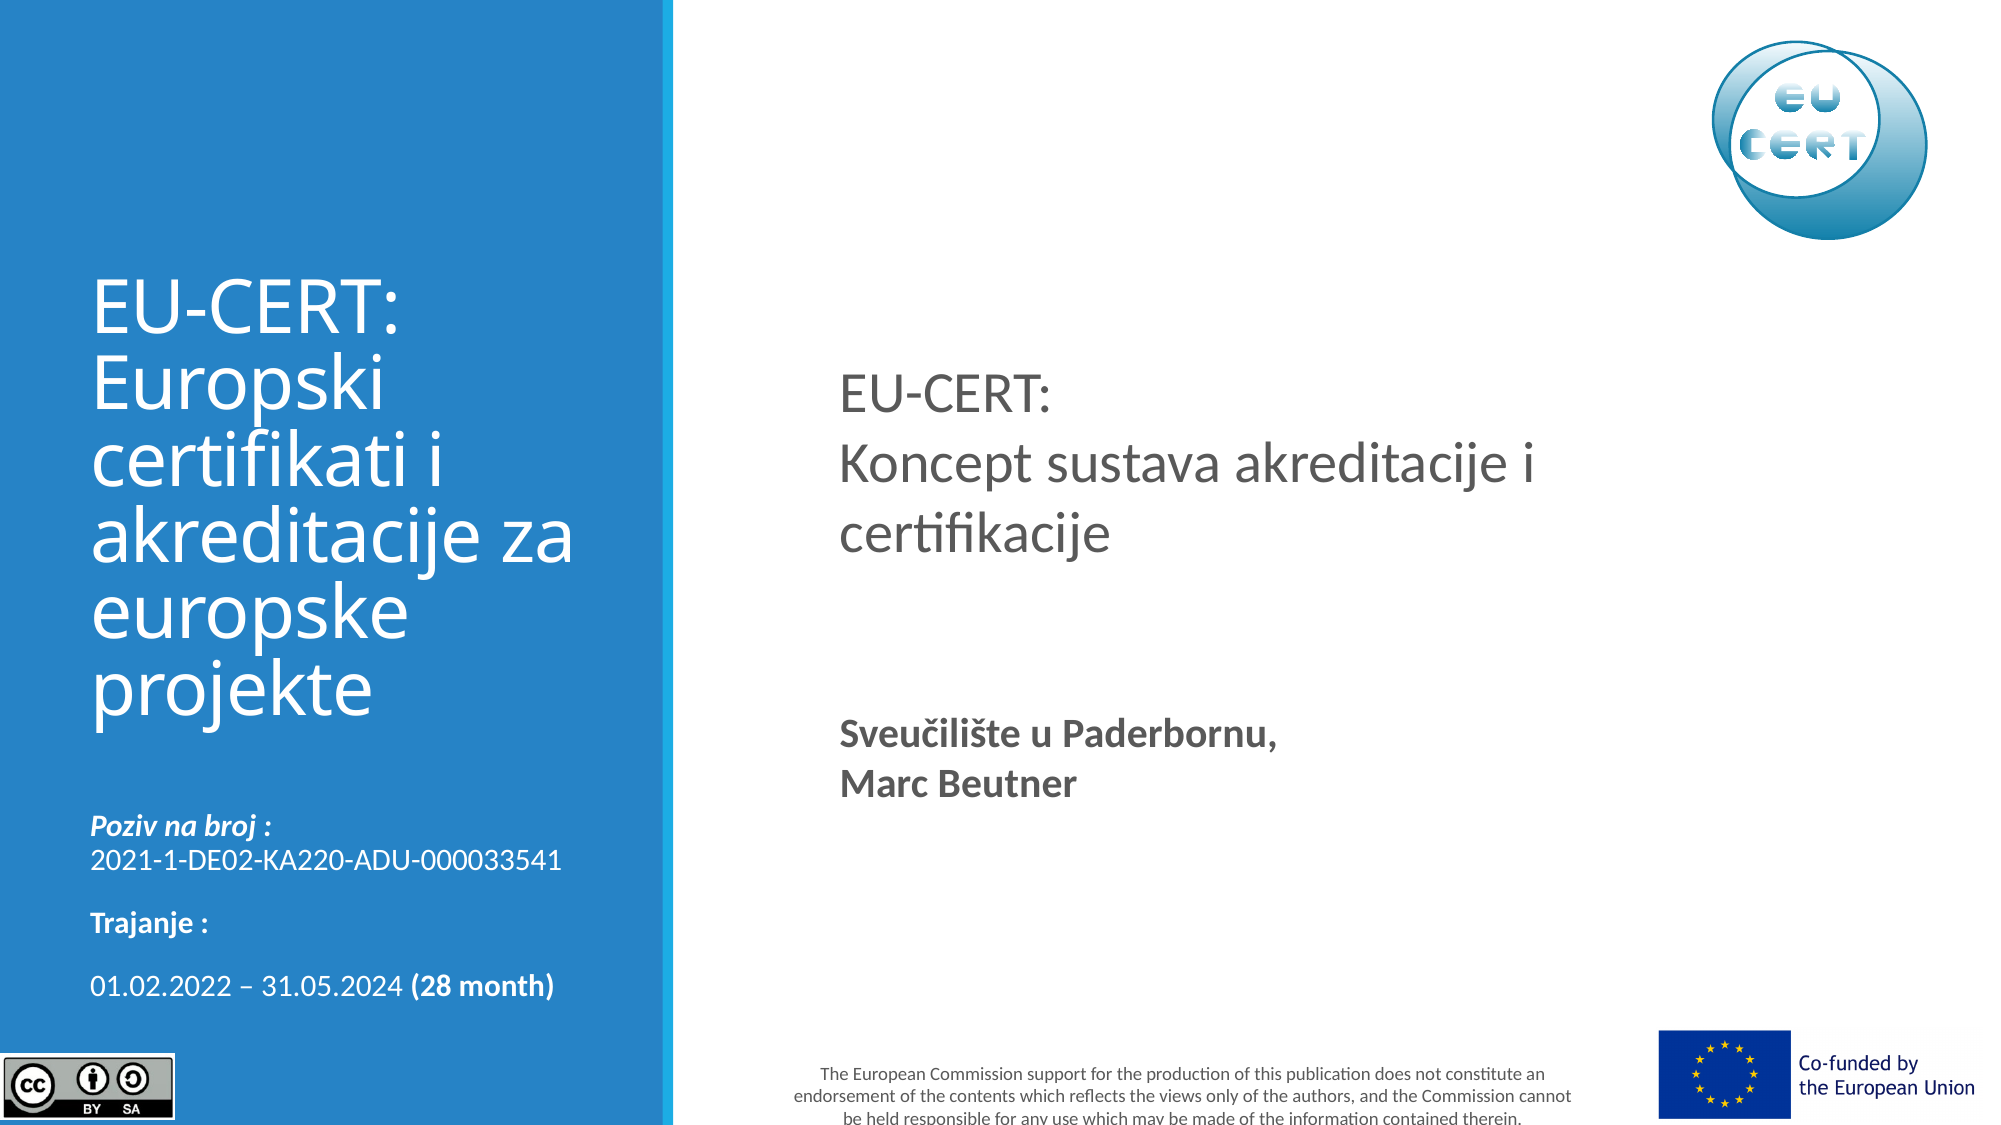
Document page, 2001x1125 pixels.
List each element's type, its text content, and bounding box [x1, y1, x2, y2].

picture [0, 1053, 175, 1120]
text_box EU-CERT: Koncept sustava akreditacije i certifikacije Sveučilište u Paderbornu, Marc Beutner [824, 346, 1717, 1057]
title EU-CERT: Europski certifikati i akreditacije za europske projekte [75, 97, 600, 739]
picture [1656, 1027, 1983, 1122]
list Poziv na broj : 2021-1-DE02-KA220-ADU-000033541 Trajanje : 01.02.2022 – 31.05.2024 (28 month) [75, 802, 600, 1035]
